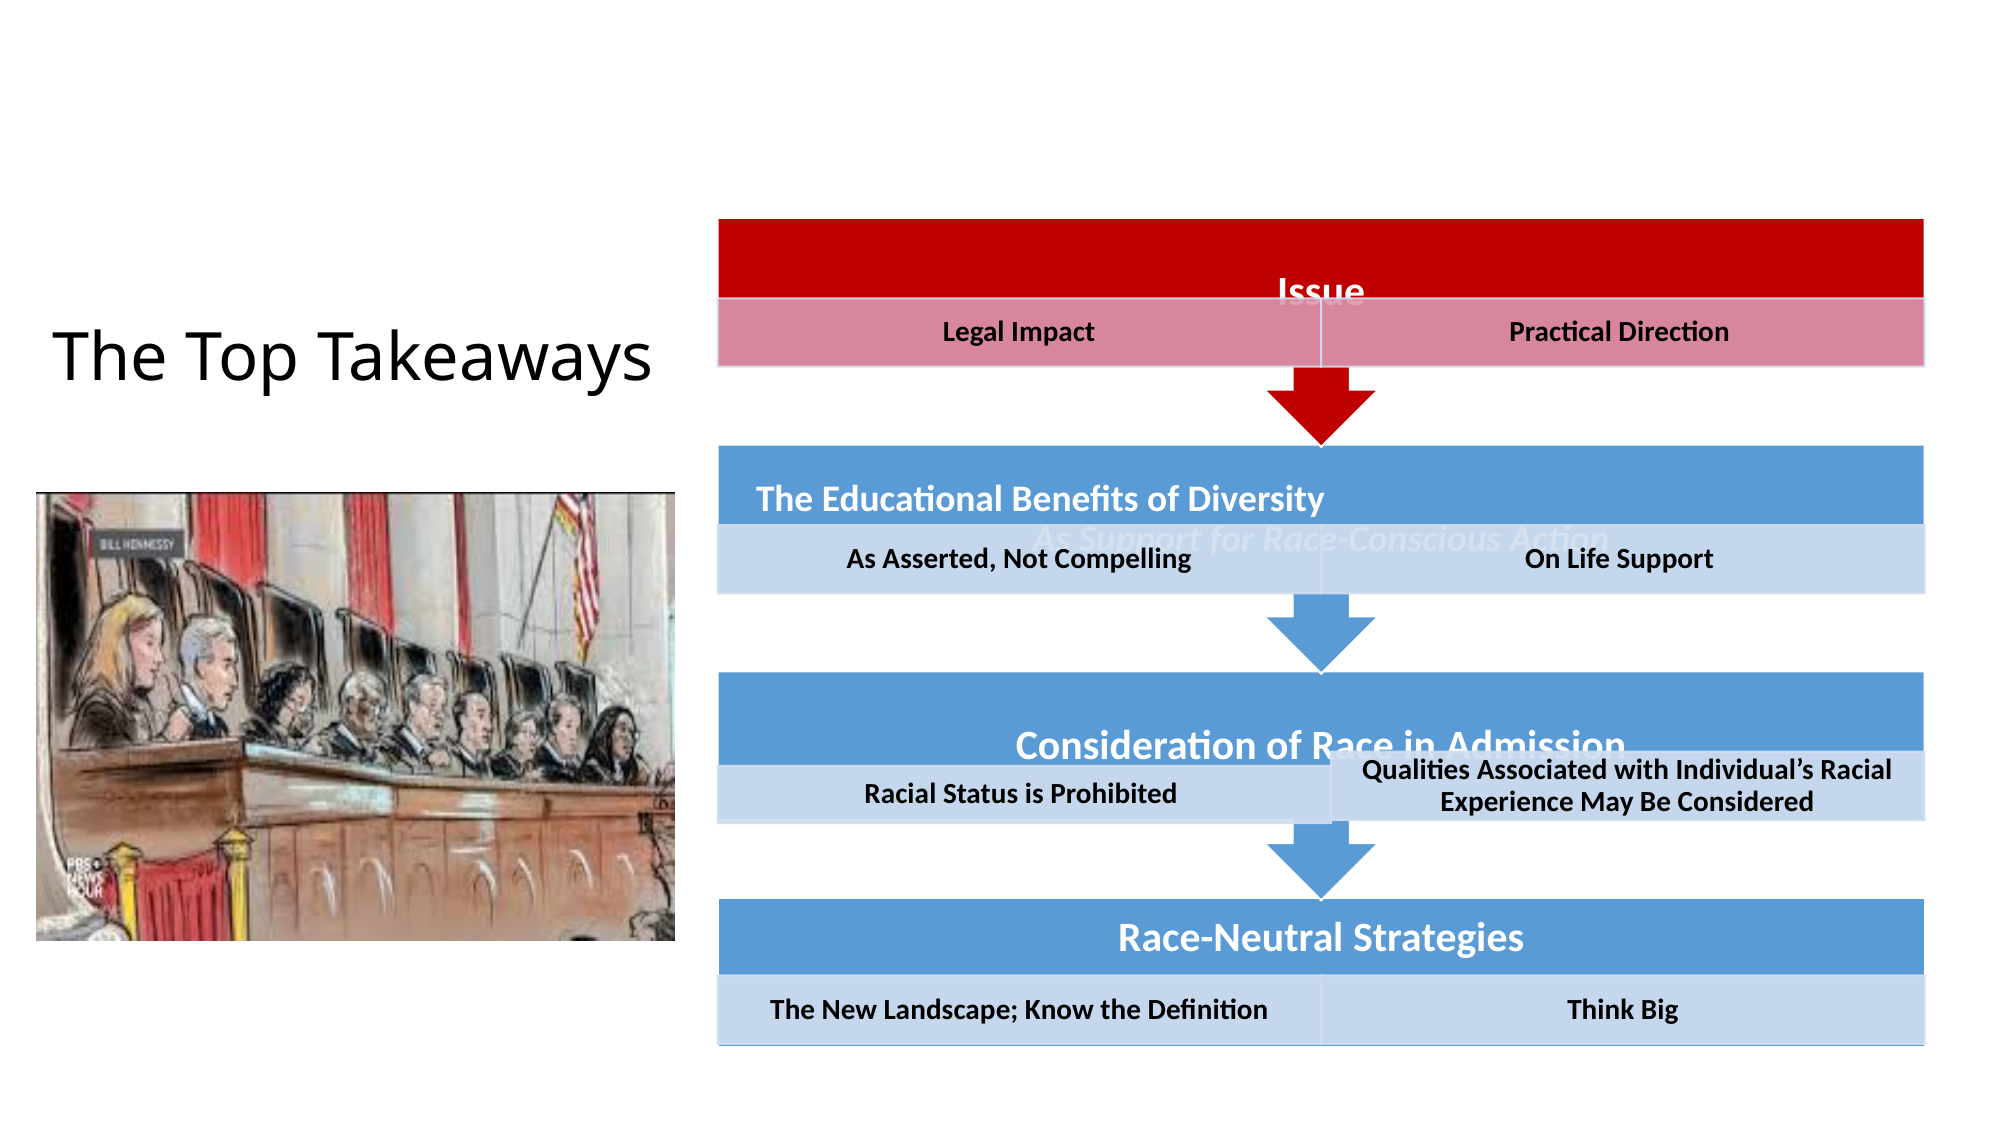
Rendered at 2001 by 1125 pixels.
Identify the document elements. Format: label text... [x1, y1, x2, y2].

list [717, 217, 1925, 1048]
title The Top Takeaways [52, 132, 691, 563]
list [36, 492, 675, 941]
